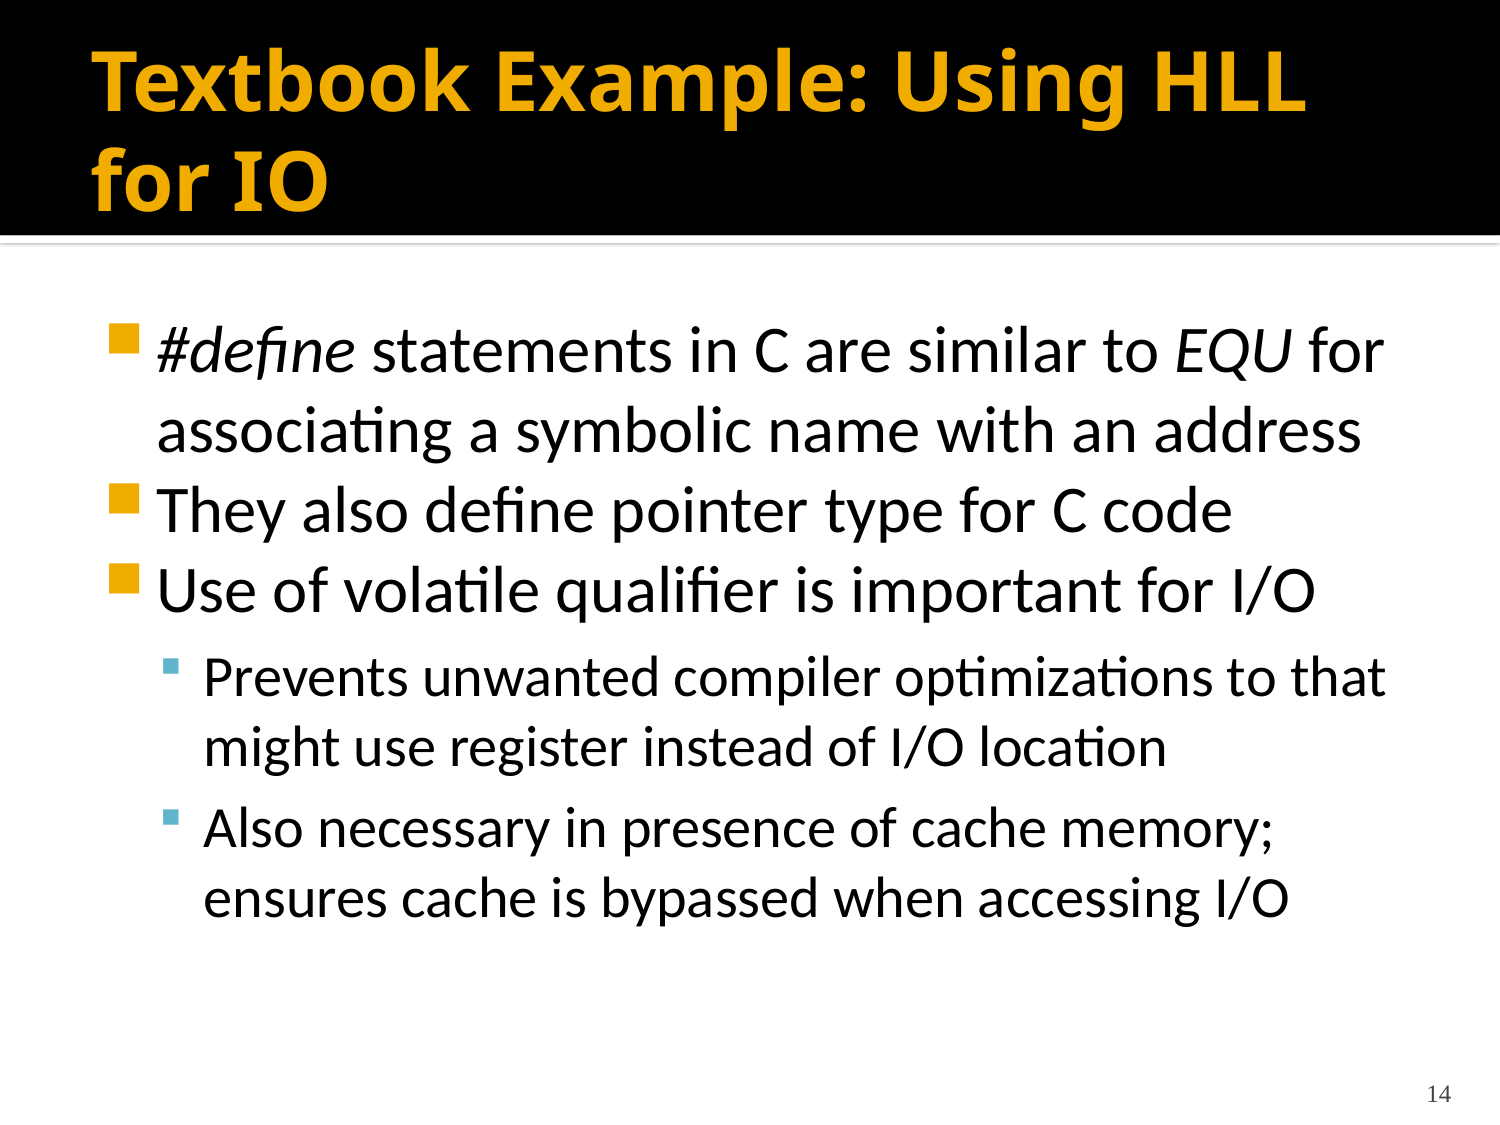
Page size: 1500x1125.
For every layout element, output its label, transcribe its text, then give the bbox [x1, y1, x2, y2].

slide_number 14 [1345, 1062, 1467, 1108]
list #define statements in C are similar to EQU for associating a symbolic name with an address They also define pointer type for C code Use of volatile qualifier is important for I/O Prevents unwanted compiler optimizations to that might use register instead of I/O location Also necessary in presence of cache memory; ensures cache is bypassed when accessing I/O [75, 291, 1425, 1050]
title Textbook Example: Using HLL for IO [75, 25, 1425, 231]
